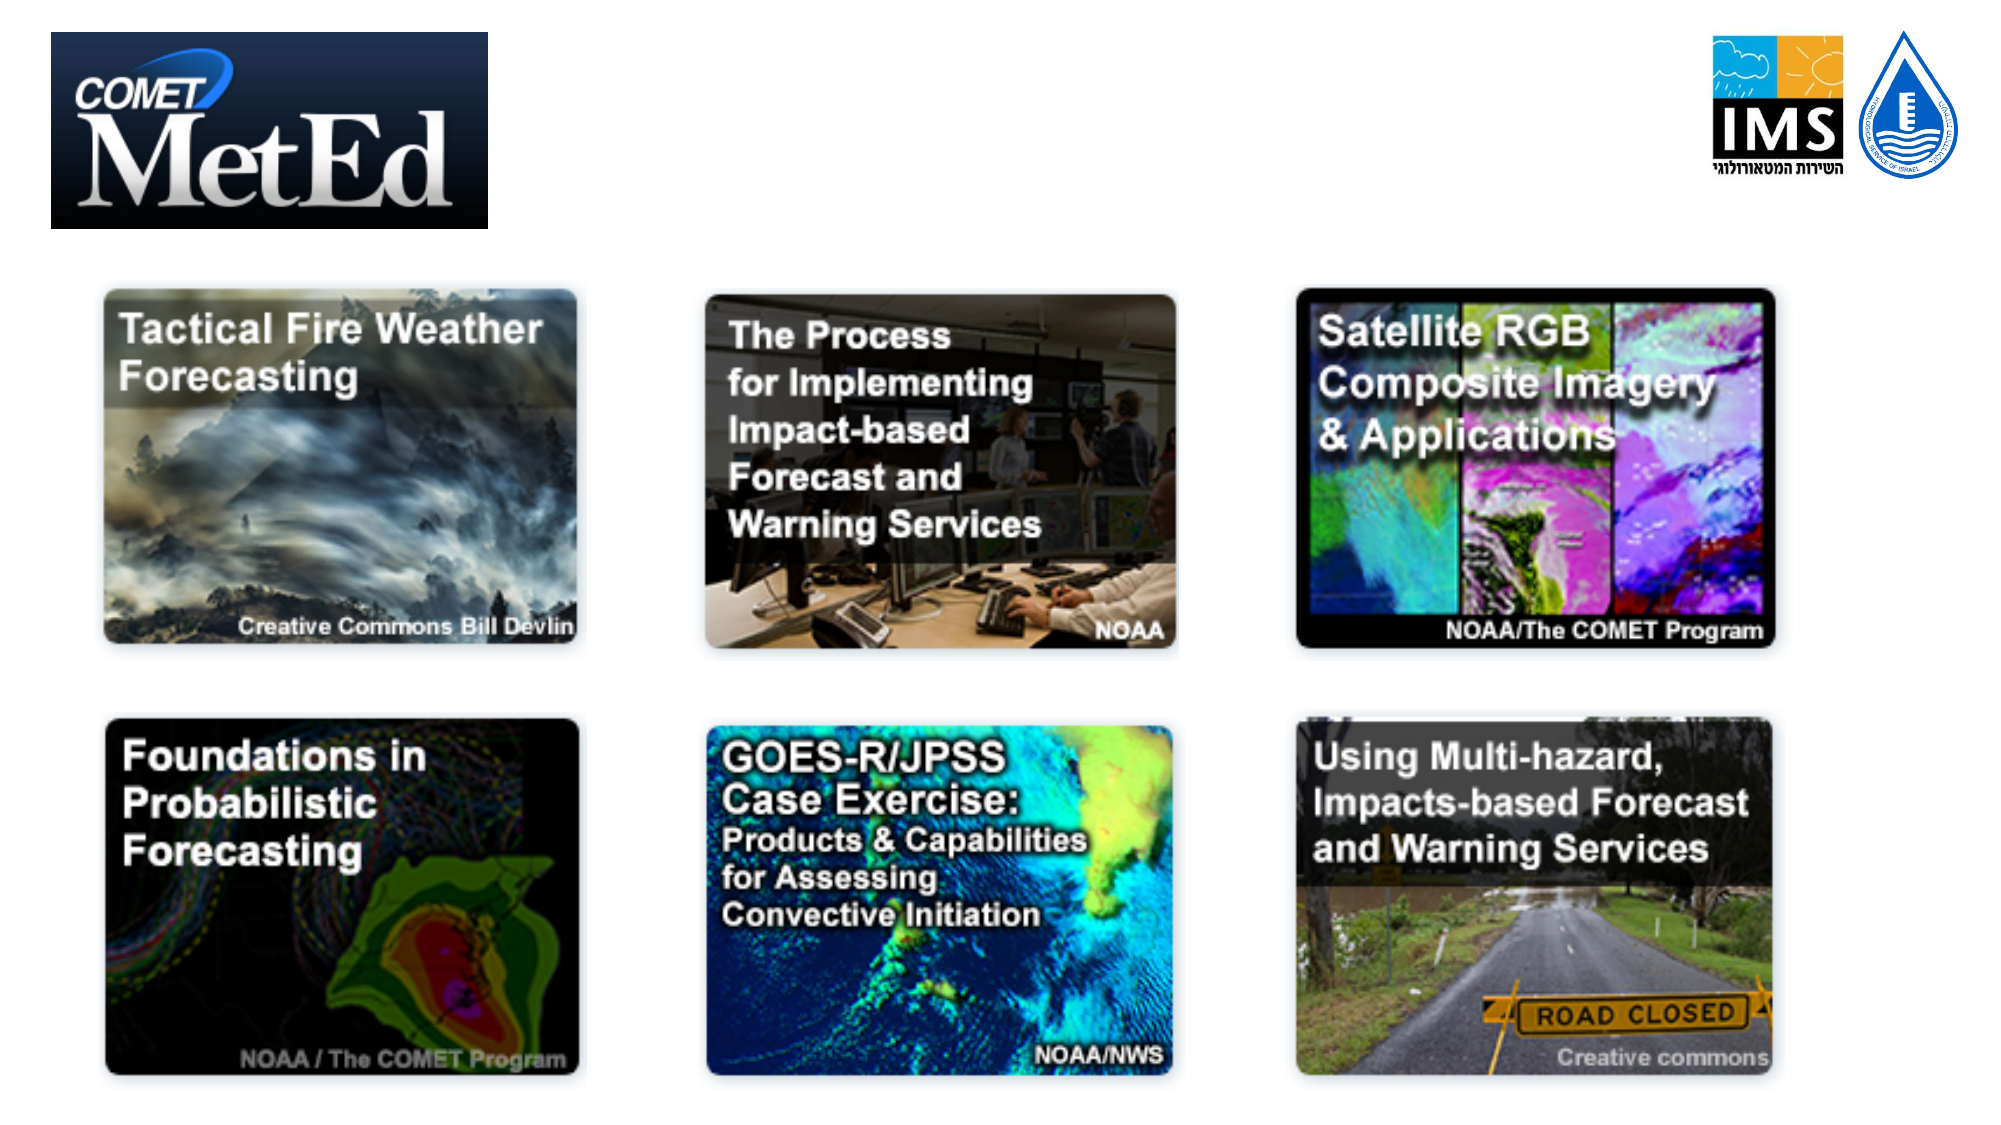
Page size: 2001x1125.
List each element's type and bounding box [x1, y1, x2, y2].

picture [1285, 284, 1793, 661]
picture [95, 280, 587, 661]
picture [51, 32, 488, 229]
picture [698, 717, 1185, 1090]
picture [1285, 708, 1785, 1090]
picture [99, 712, 587, 1090]
picture [1707, 28, 1847, 179]
picture [1857, 28, 1958, 179]
picture [687, 288, 1179, 661]
